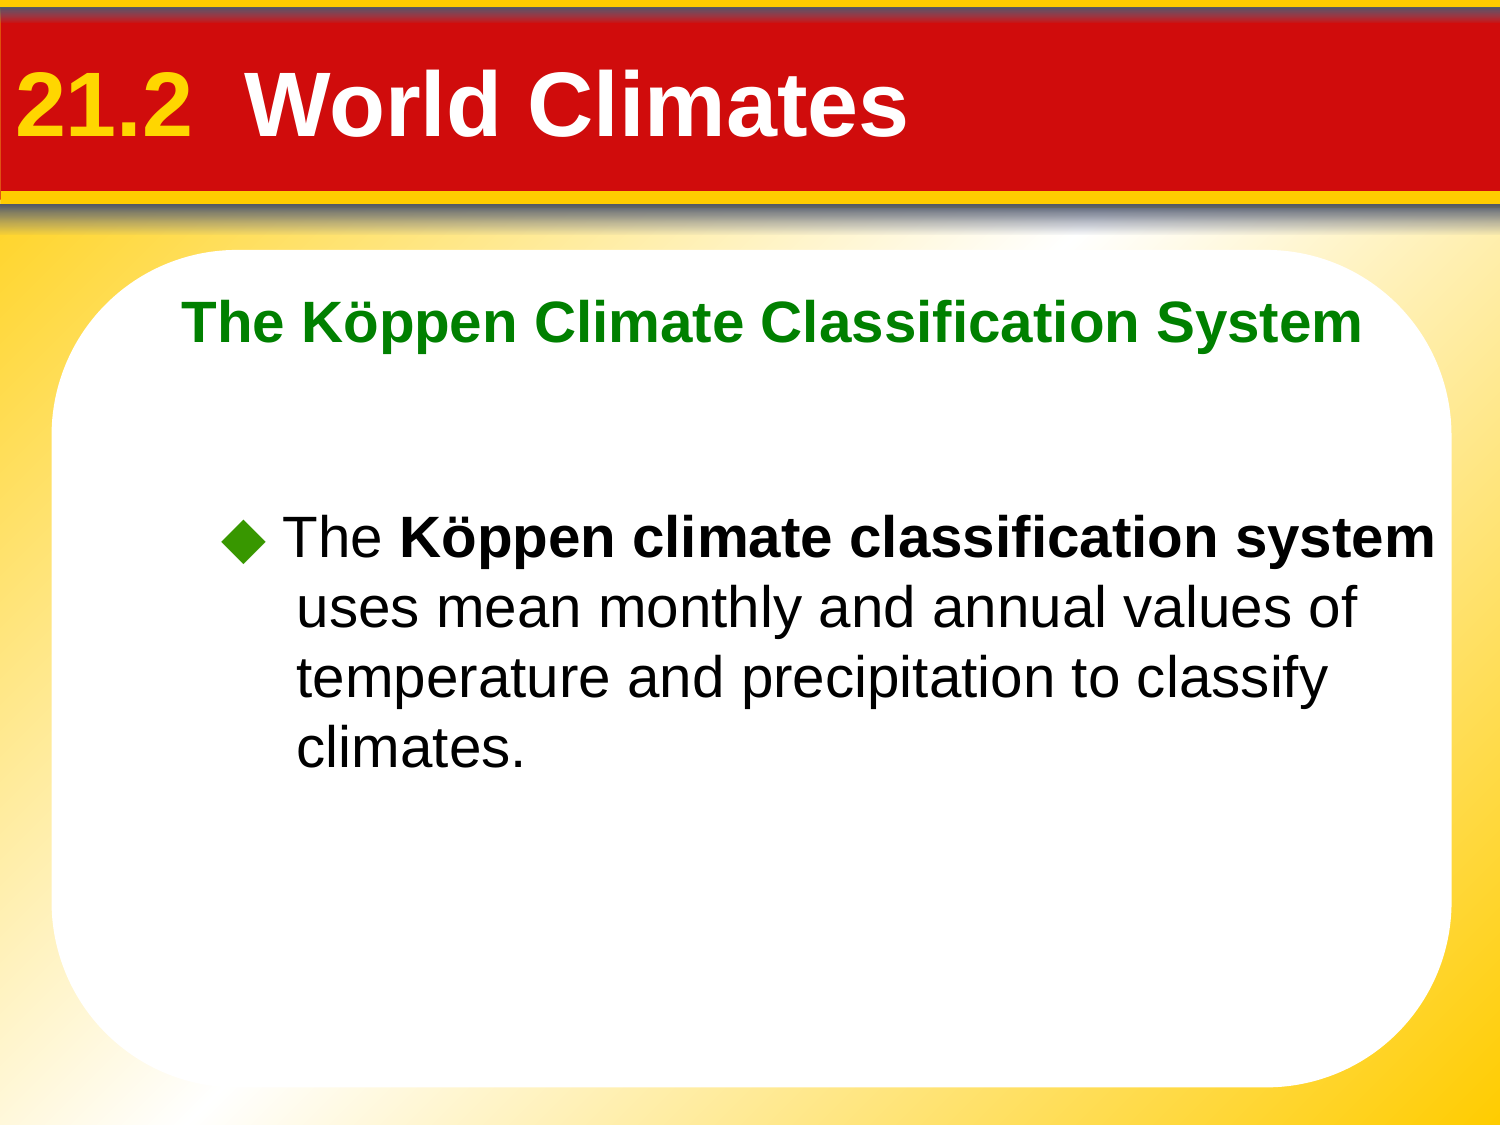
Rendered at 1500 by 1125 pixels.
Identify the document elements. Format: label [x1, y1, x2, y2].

text_box [0, 0, 1500, 1088]
